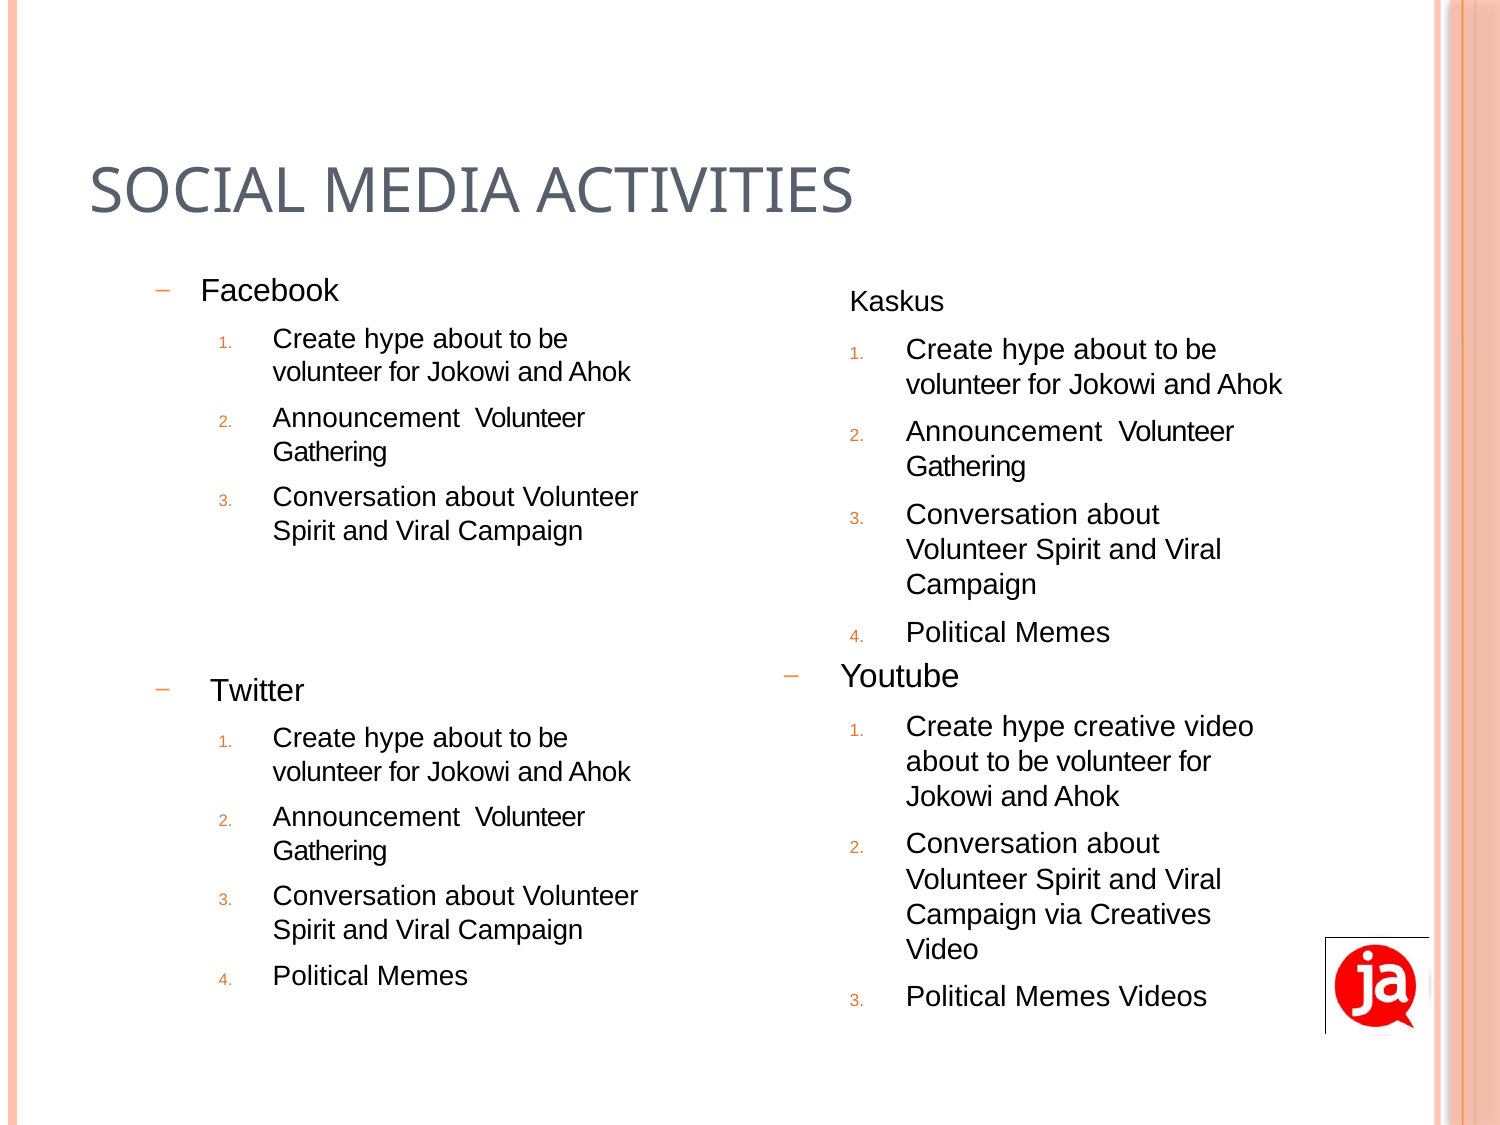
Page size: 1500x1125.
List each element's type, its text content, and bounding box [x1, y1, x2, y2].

list Facebook Create hype about to be volunteer for Jokowi and Ahok Announcement Volunteer Gathering Conversation about Volunteer Spirit and Viral Campaign Twitter Create hype about to be volunteer for Jokowi and Ahok Announcement Volunteer Gathering Conversation about Volunteer Spirit and Viral Campaign Political Memes [75, 262, 675, 1013]
title Social media activities [75, 45, 1300, 233]
picture [1324, 936, 1429, 1034]
list Kaskus Create hype about to be volunteer for Jokowi and Ahok Announcement Volunteer Gathering Conversation about Volunteer Spirit and Viral Campaign Political Memes Youtube Create hype creative video about to be volunteer for Jokowi and Ahok Conversation about Volunteer Spirit and Viral Campaign via Creatives Video Political Memes Videos [700, 275, 1301, 1025]
